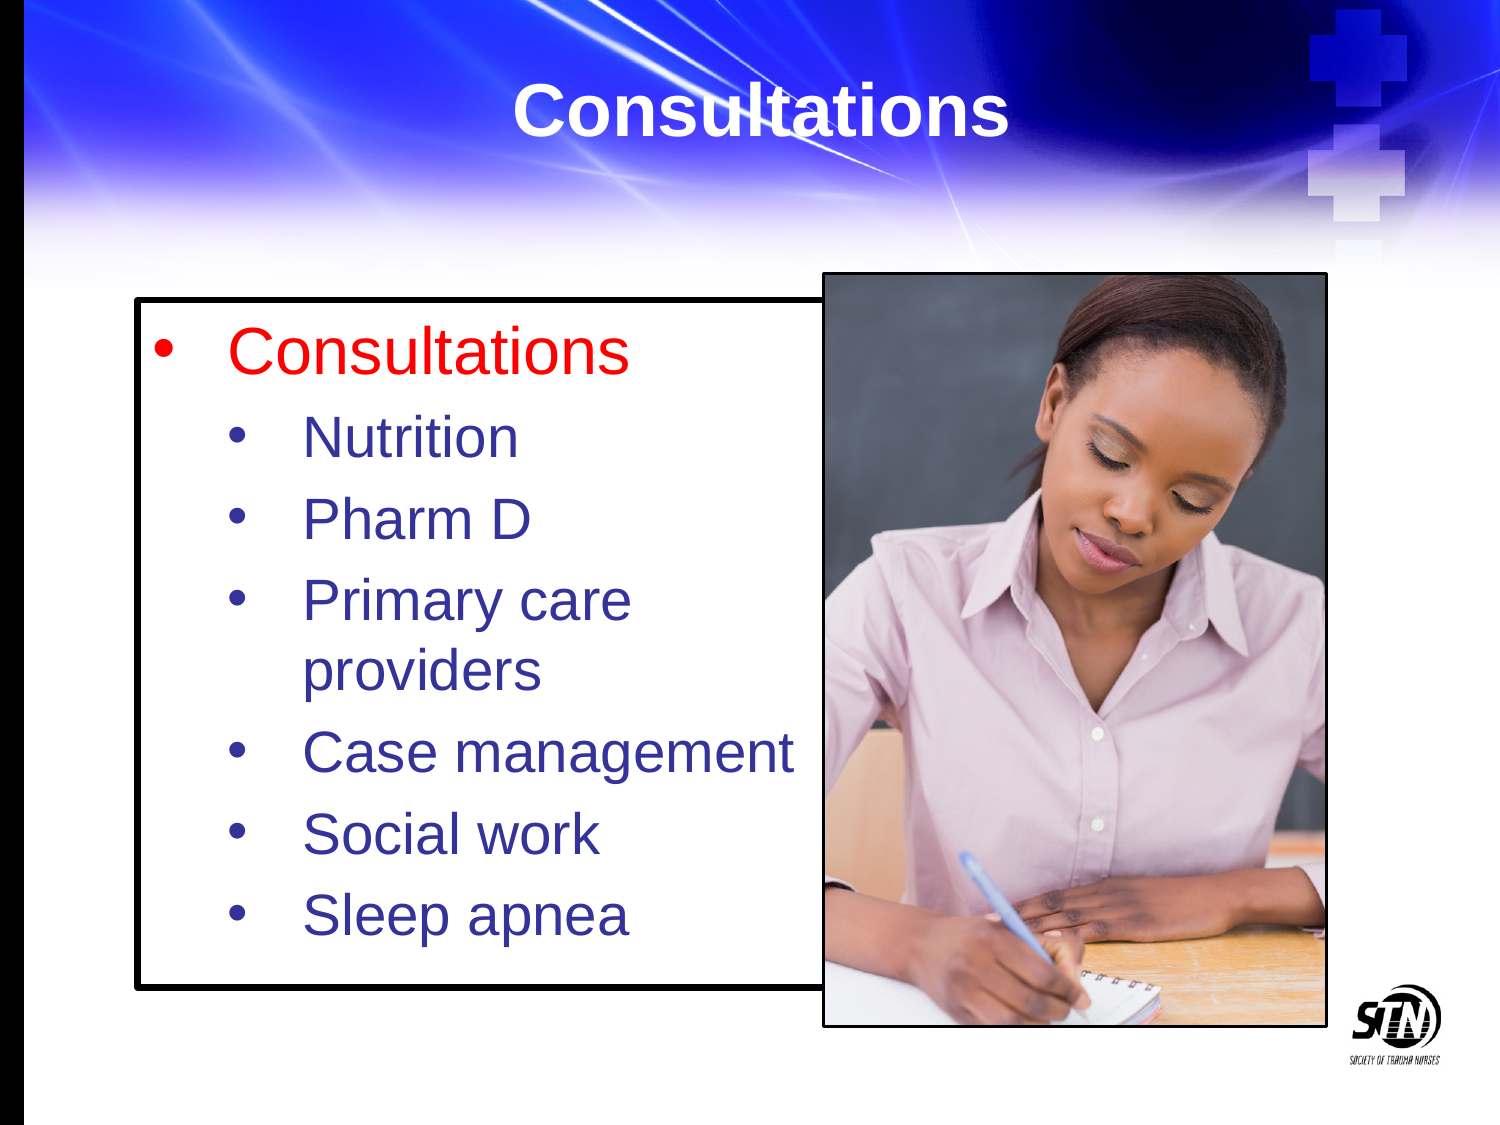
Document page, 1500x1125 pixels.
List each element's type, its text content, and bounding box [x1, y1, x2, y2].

list Consultations Nutrition Pharm D Primary care providers Case management Social work Sleep apnea [137, 299, 819, 988]
picture [0, 0, 1500, 1125]
title Consultations [24, 12, 1500, 200]
